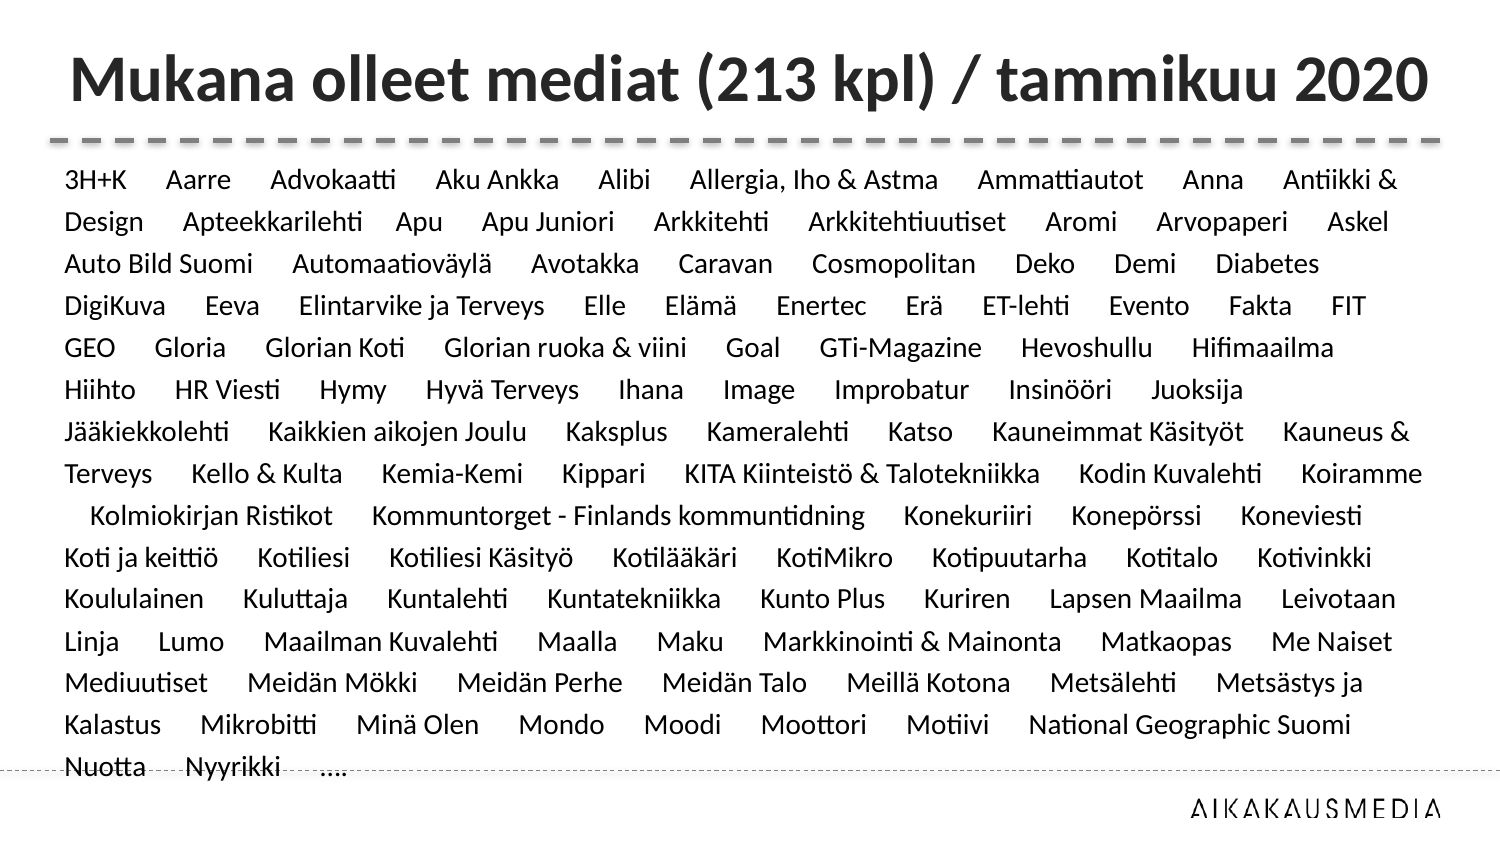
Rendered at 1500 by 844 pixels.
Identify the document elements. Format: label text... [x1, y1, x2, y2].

title Mukana olleet mediat (213 kpl) / tammikuu 2020 [27, 0, 1473, 150]
text_box 3H+K Aarre Advokaatti Aku Ankka Alibi Allergia, Iho & Astma Ammattiautot Anna Antiikki & Design Apteekkarilehti Apu Apu Juniori Arkkitehti Arkkitehtiuutiset Aromi Arvopaperi Askel Auto Bild Suomi Automaatioväylä Avotakka Caravan Cosmopolitan Deko Demi Diabetes DigiKuva Eeva Elintarvike ja Terveys Elle Elämä Enertec Erä ET-lehti Evento Fakta FIT GEO Gloria Glorian Koti Glorian ruoka & viini Goal GTi-Magazine Hevoshullu Hifimaailma Hiihto HR Viesti Hymy Hyvä Terveys Ihana Image Improbatur Insinööri Juoksija Jääkiekkolehti Kaikkien aikojen Joulu Kaksplus Kameralehti Katso Kauneimmat Käsityöt Kauneus & Terveys Kello & Kulta Kemia-Kemi Kippari KITA Kiinteistö & Talotekniikka Kodin Kuvalehti Koiramme Kolmiokirjan Ristikot Kommuntorget - Finlands kommuntidning Konekuriiri Konepörssi Koneviesti Koti ja keittiö Kotiliesi Kotiliesi Käsityö Kotilääkäri KotiMikro Kotipuutarha Kotitalo Kotivinkki Koululainen Kuluttaja Kuntalehti Kuntatekniikka Kunto Plus Kuriren Lapsen Maailma Leivotaan Linja Lumo Maailman Kuvalehti Maalla Maku Markkinointi & Mainonta Matkaopas Me Naiset Mediuutiset Meidän Mökki Meidän Perhe Meidän Talo Meillä Kotona Metsälehti Metsästys ja Kalastus Mikrobitti Minä Olen Mondo Moodi Moottori Motiivi National Geographic Suomi Nuotta Nyyrikki …. [49, 146, 1448, 790]
